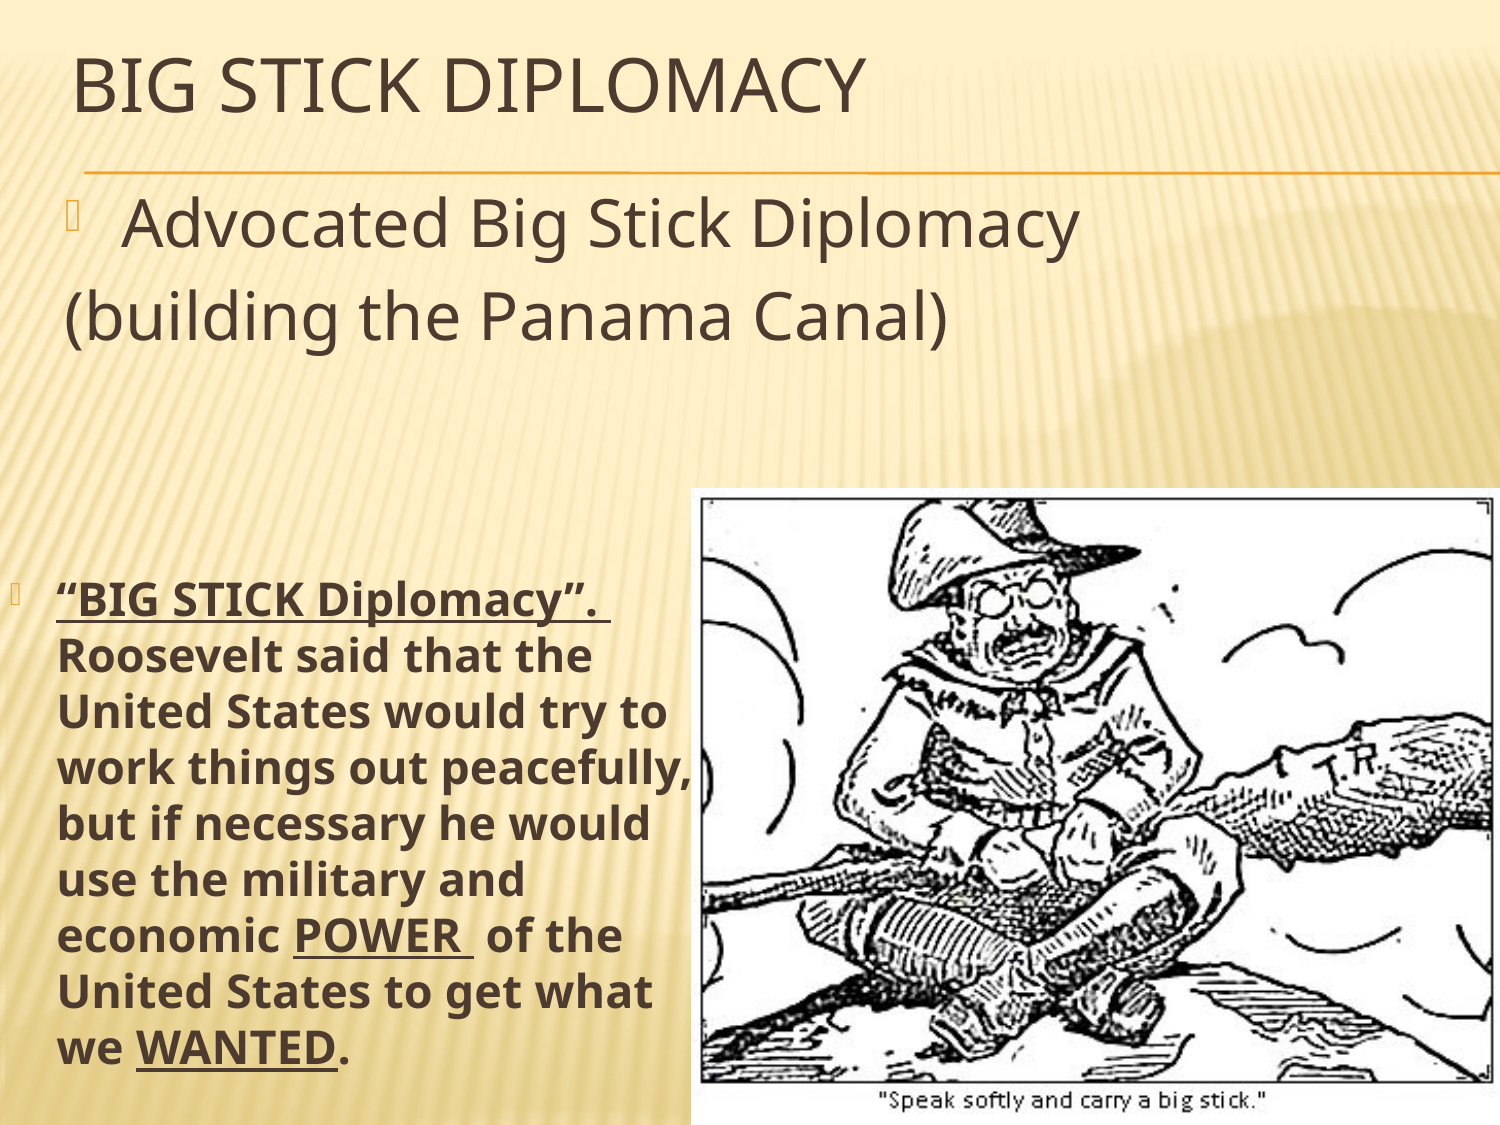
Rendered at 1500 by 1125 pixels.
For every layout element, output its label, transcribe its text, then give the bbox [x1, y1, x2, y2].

text_box “BIG STICK Diplomacy”. Roosevelt said that the United States would try to work things out peacefully, but if necessary he would use the military and economic POWER of the United States to get what we WANTED. [0, 561, 681, 1125]
title BIG STICK DIPLOMACY [56, 13, 1482, 152]
picture [691, 488, 1500, 1125]
list Advocated Big Stick Diplomacy (building the Panama Canal) [50, 173, 1500, 374]
